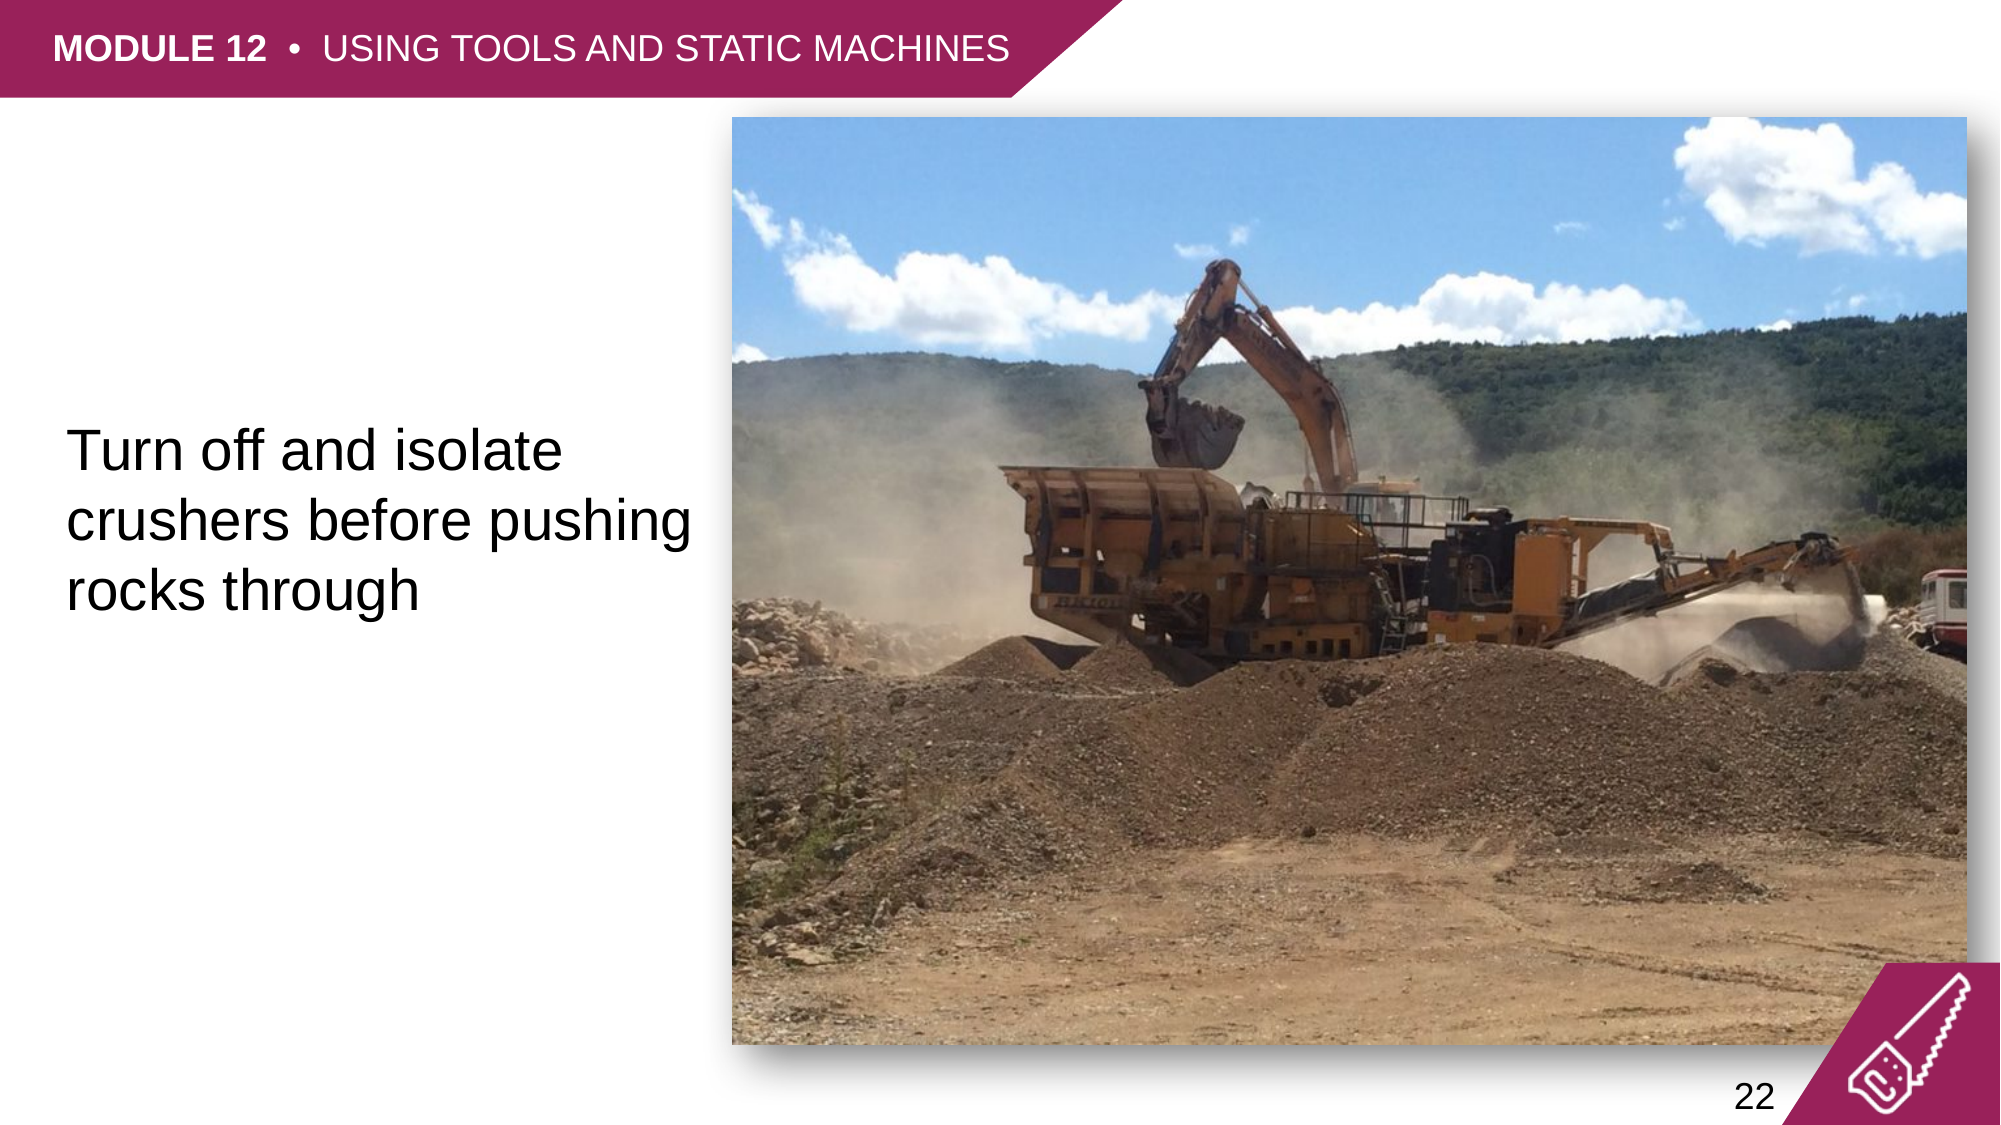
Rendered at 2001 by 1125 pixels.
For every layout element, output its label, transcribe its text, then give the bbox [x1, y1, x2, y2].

picture [732, 117, 1999, 1125]
subtitle Turn off and isolate crushers before pushing rocks through [51, 404, 803, 1125]
text_box 22 [1719, 1064, 1814, 1125]
